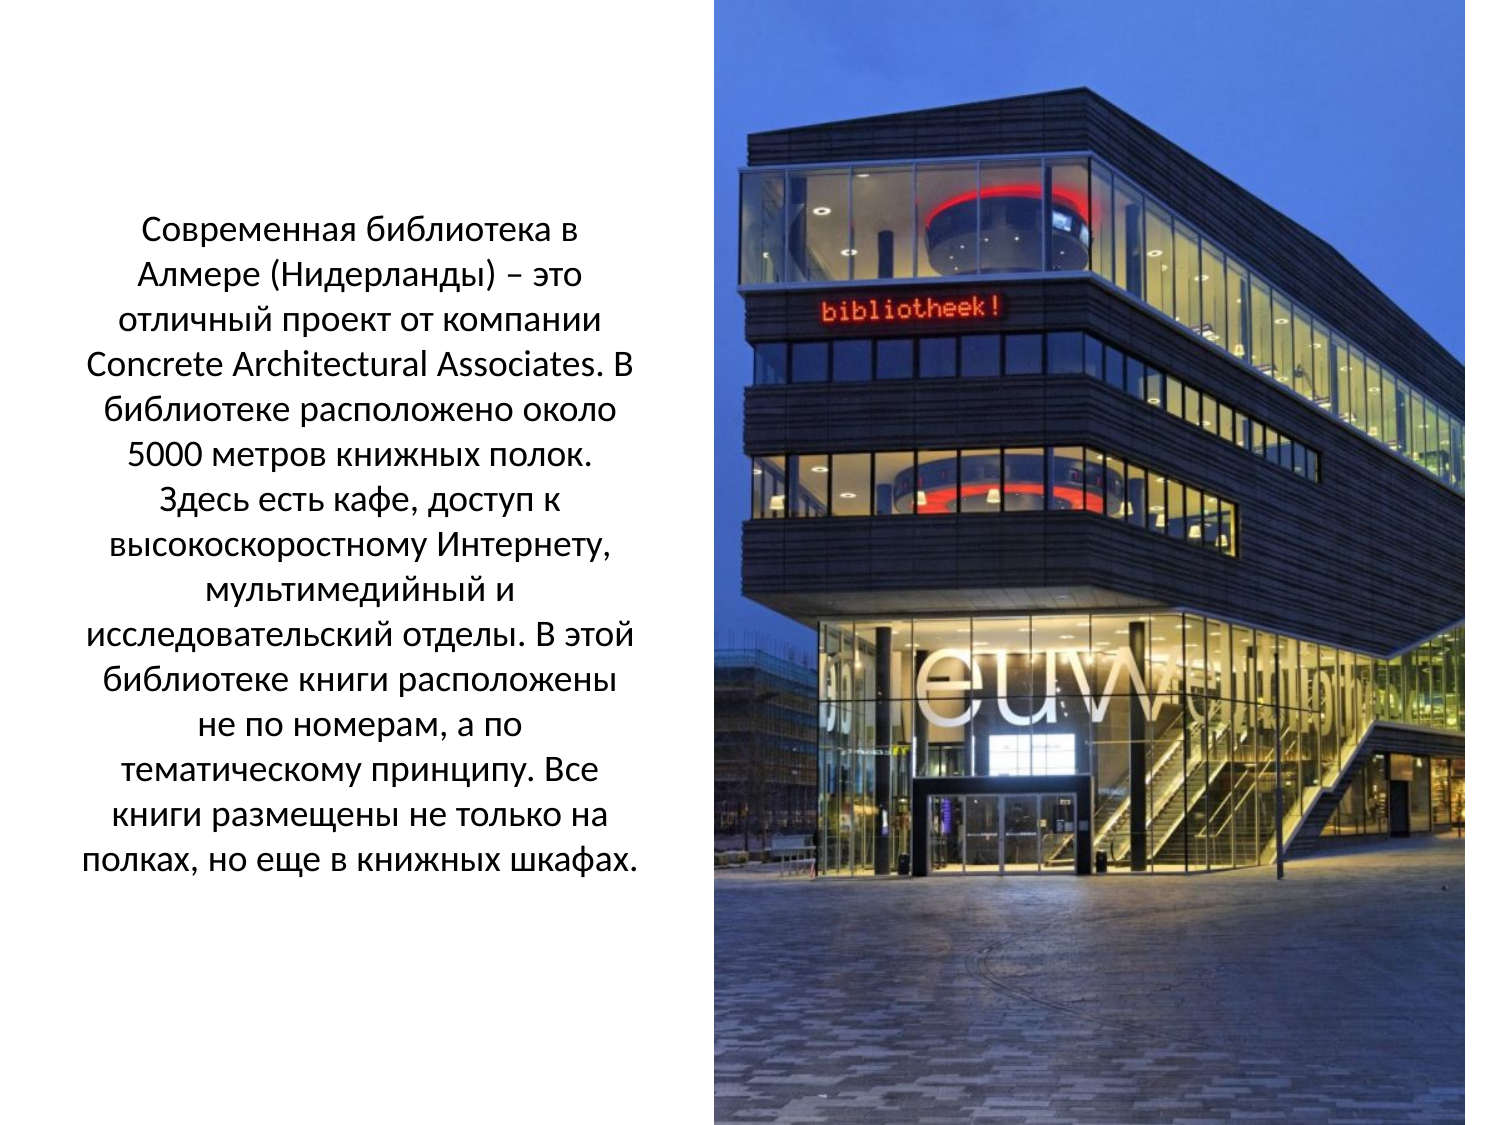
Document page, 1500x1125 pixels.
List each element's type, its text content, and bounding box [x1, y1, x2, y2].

text_box Современная библиотека в Алмере (Нидерланды) – это отличный проект от компании Concrete Architectural Associates. В библиотеке расположено около 5000 метров книжных полок. Здесь есть кафе, доступ к высокоскоростному Интернету, мультимедийный и исследовательский отделы. В этой библиотеке книги расположены не по номерам, а по тематическому принципу. Все книги размещены не только на полках, но еще в книжных шкафах. [64, 196, 656, 886]
picture [714, 0, 1465, 1125]
